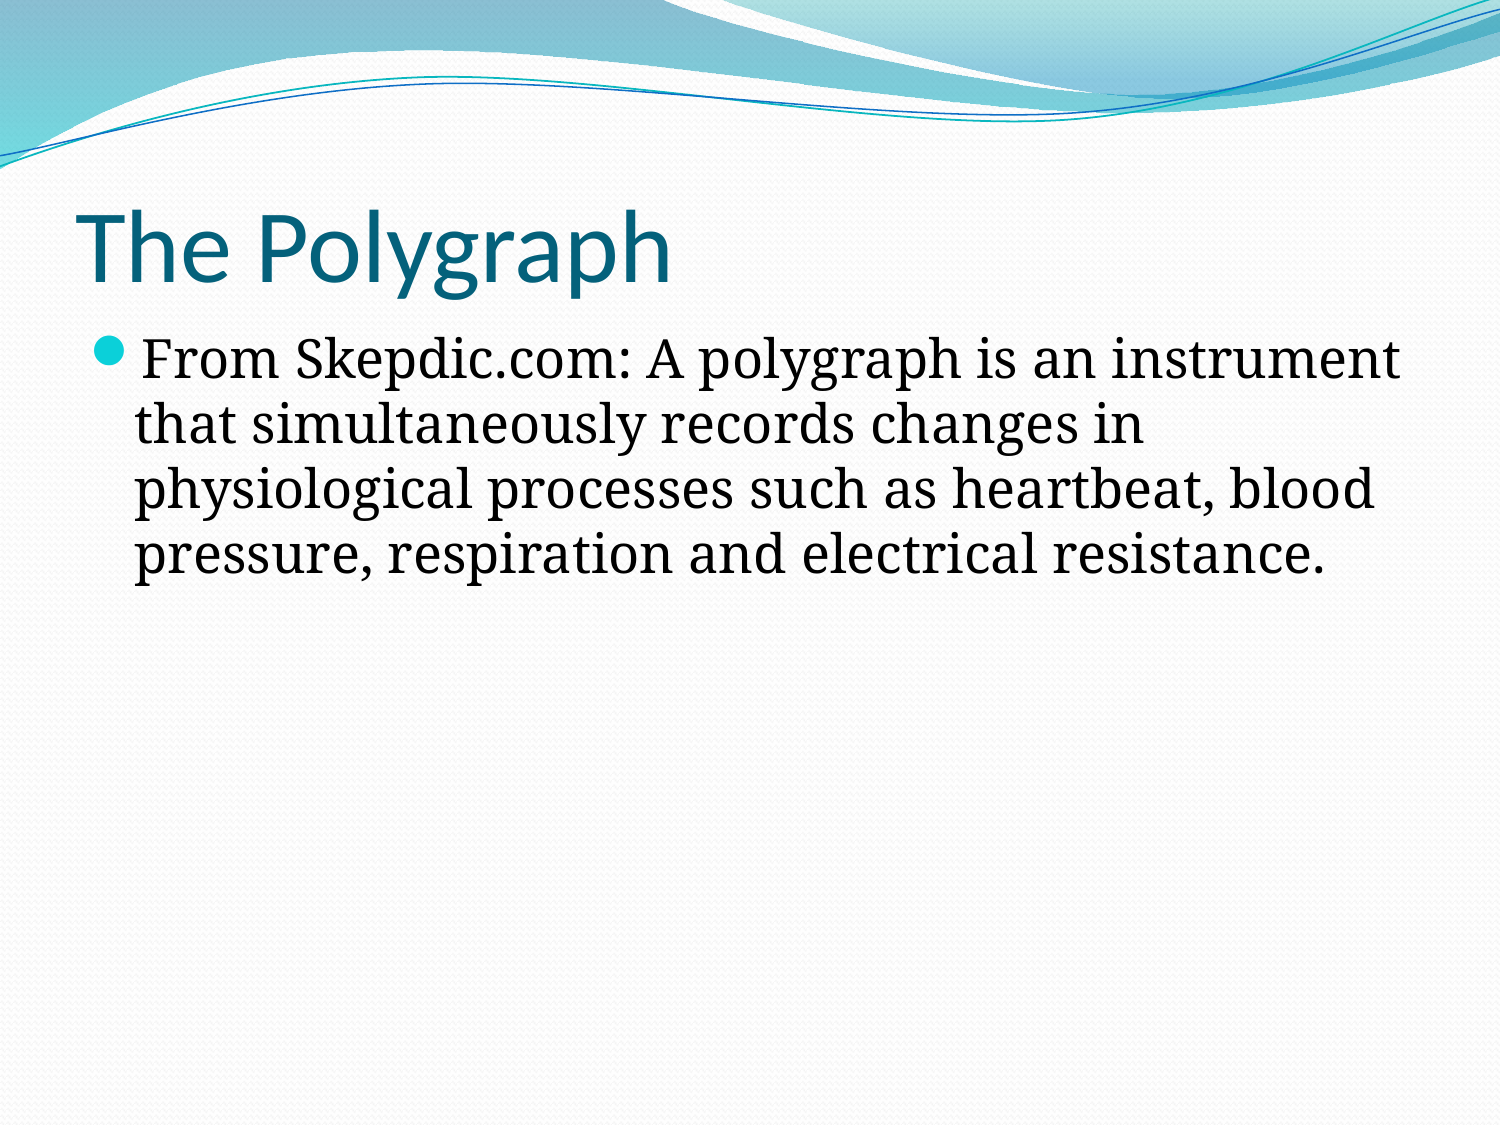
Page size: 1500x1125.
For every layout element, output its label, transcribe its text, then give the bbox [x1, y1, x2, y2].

title The Polygraph [75, 115, 1425, 303]
list From Skepdic.com: A polygraph is an instrument that simultaneously records changes in physiological processes such as heartbeat, blood pressure, respiration and electrical resistance. [75, 317, 1425, 1038]
